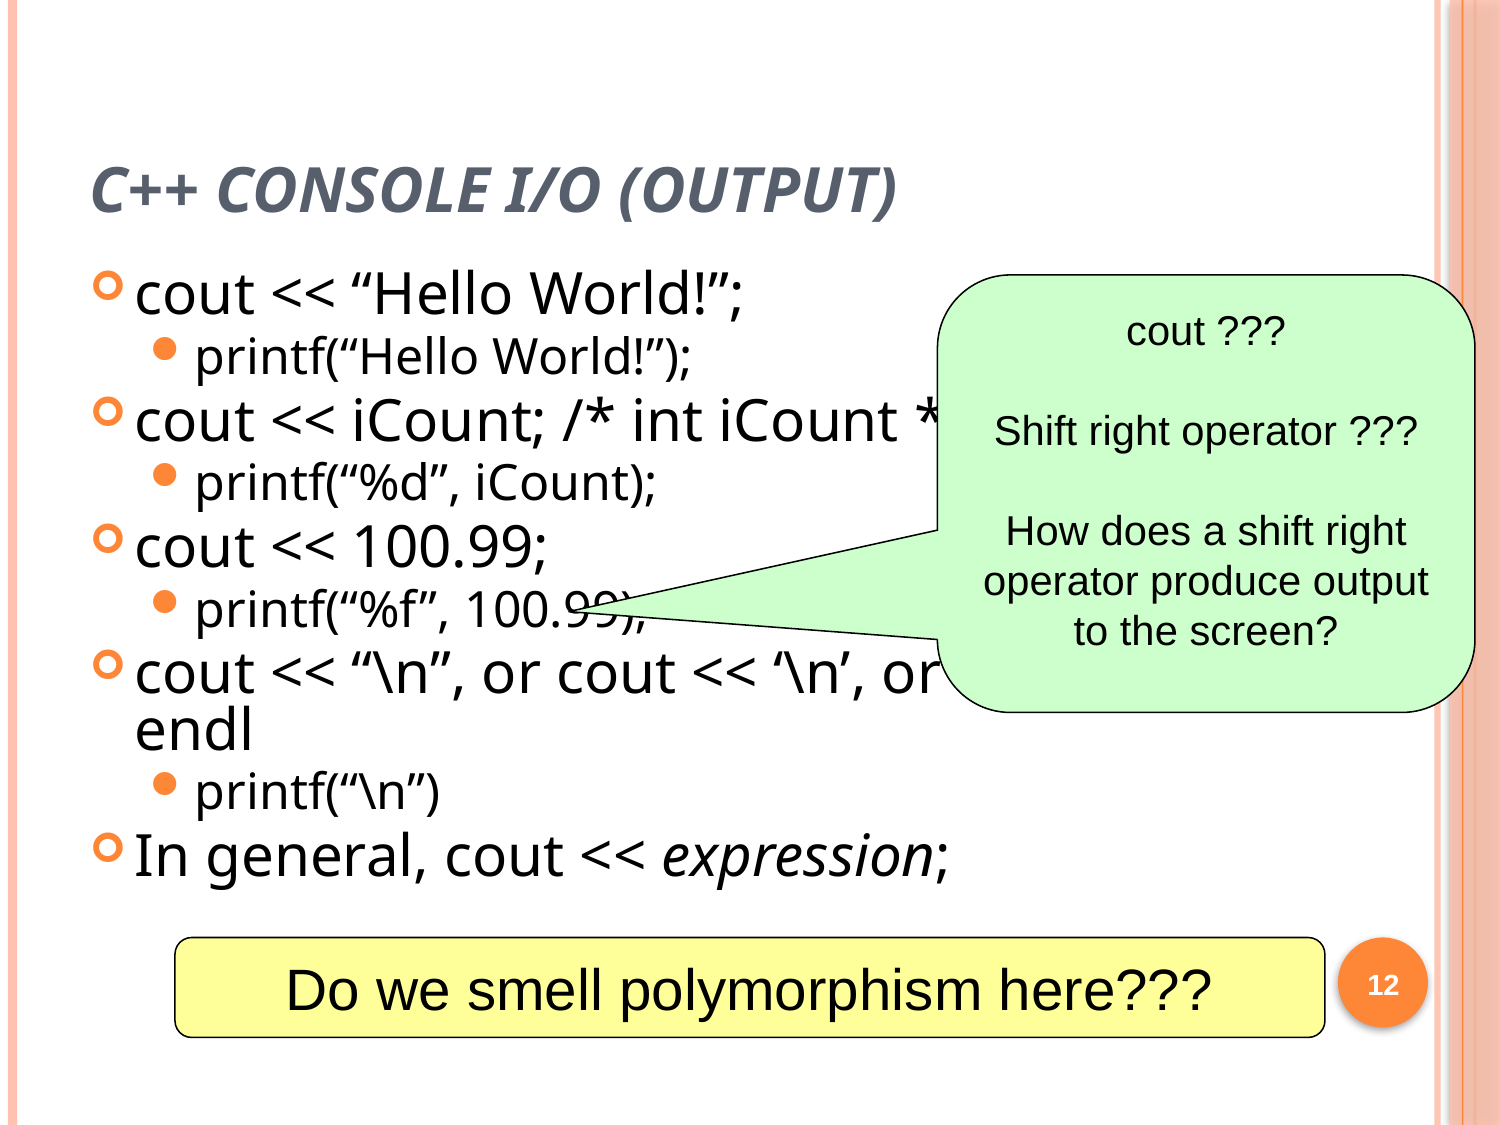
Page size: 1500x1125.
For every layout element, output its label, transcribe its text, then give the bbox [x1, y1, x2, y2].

text_box cout ??? Shift right operator ??? How does a shift right operator produce output to the screen? [568, 274, 1475, 713]
slide_number 12 [1333, 940, 1434, 1027]
title C++ Console I/O (Output) [75, 45, 1300, 233]
text_box Do we smell polymorphism here??? [174, 937, 1325, 1038]
list cout << “Hello World!”; printf(“Hello World!”); cout << iCount; /* int iCount */ printf(“%d”, iCount); cout << 100.99; printf(“%f”, 100.99); cout << “\n”, or cout << ‘\n’, or cout << endl printf(“\n”) In general, cout << expression; [75, 262, 1300, 1062]
